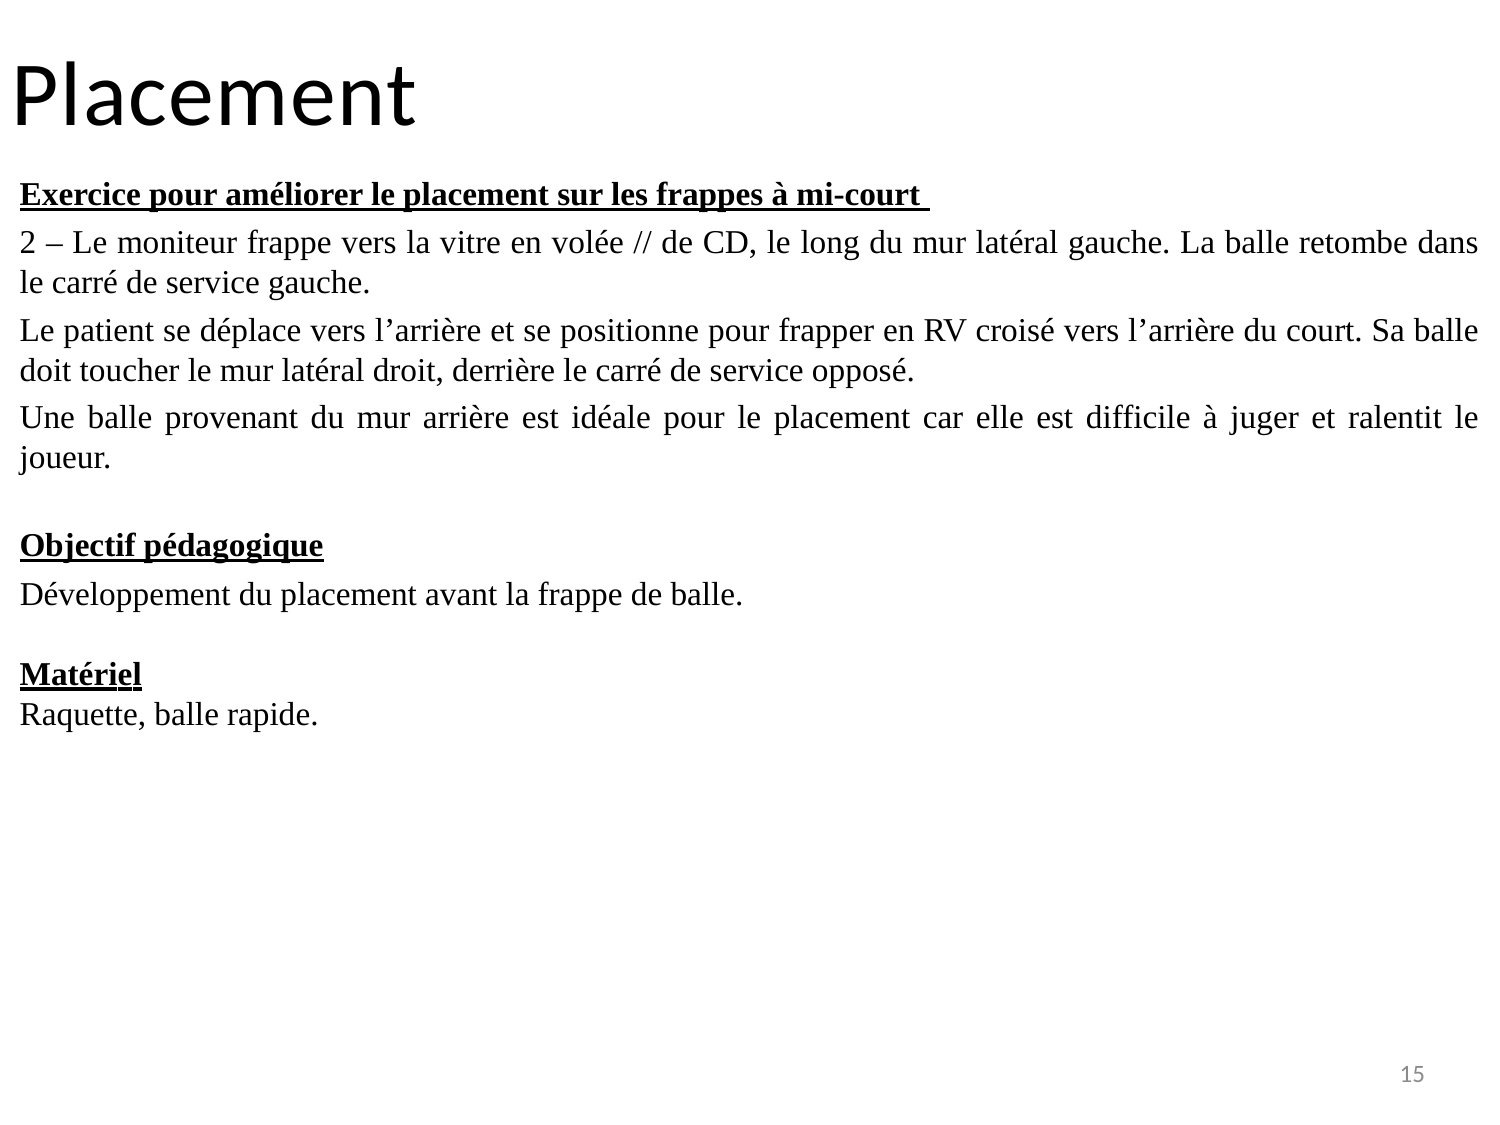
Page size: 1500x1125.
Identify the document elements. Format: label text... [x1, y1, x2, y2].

title Placement [9, 0, 1199, 183]
text_box Exercice pour améliorer le placement sur les frappes à mi-court 2 – Le moniteur frappe vers la vitre en volée // de CD, le long du mur latéral gauche. La balle retombe dans le carré de service gauche. Le patient se déplace vers l’arrière et se positionne pour frapper en RV croisé vers l’arrière du court. Sa balle doit toucher le mur latéral droit, derrière le carré de service opposé. Une balle provenant du mur arrière est idéale pour le placement car elle est difficile à juger et ralentit le joueur. Objectif pédagogique Développement du placement avant la frappe de balle. Matériel Raquette, balle rapide. [17, 172, 1483, 732]
slide_number 15 [1074, 746, 1425, 1125]
